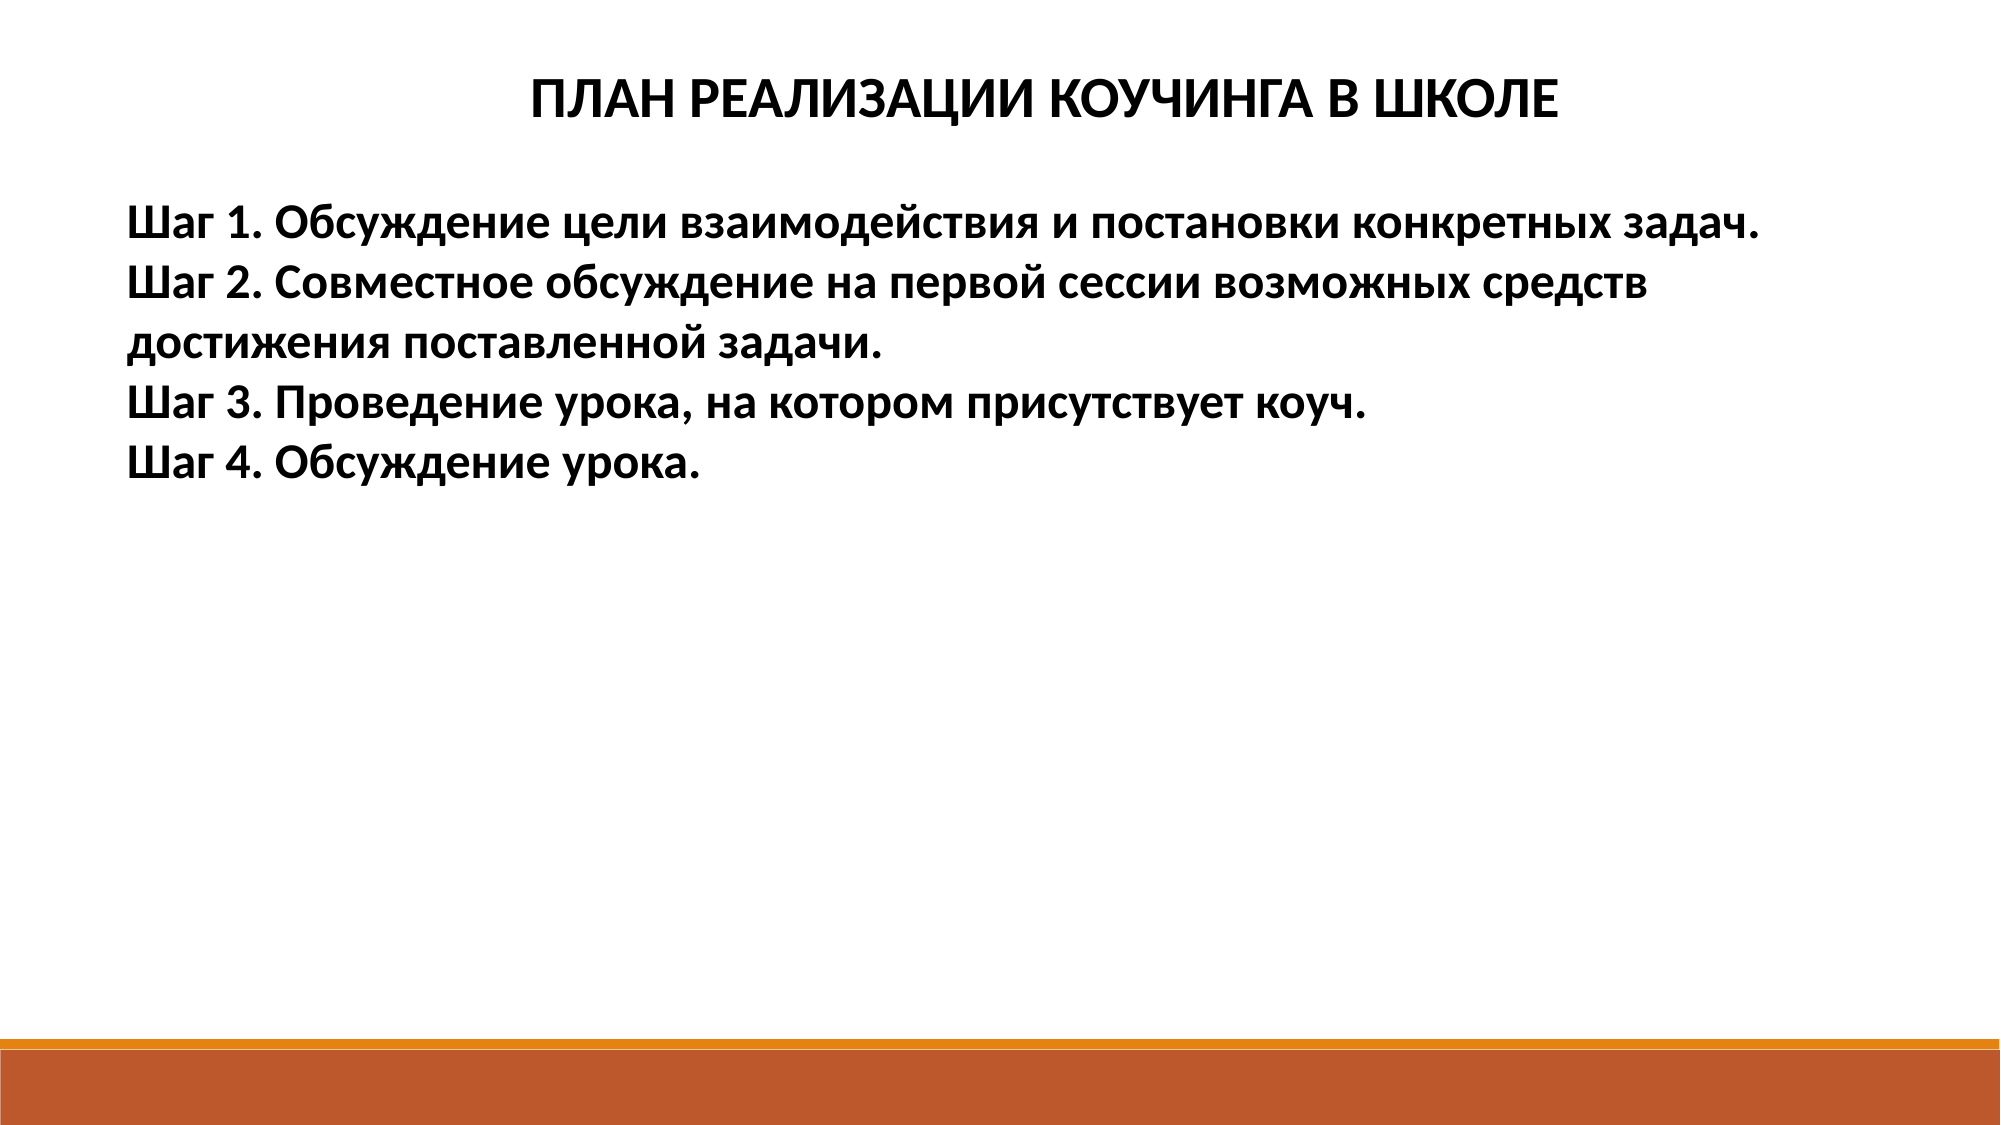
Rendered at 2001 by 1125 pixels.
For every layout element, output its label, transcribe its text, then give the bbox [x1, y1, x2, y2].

text_box ПЛАН РЕАЛИЗАЦИИ КОУЧИНГА В ШКОЛЕ [515, 51, 1575, 137]
text_box Шаг 1. Обсуждение цели взаимодействия и постановки конкретных задач. Шаг 2. Совместное обсуждение на первой сессии возможных средств достижения поставленной задачи. Шаг 3. Проведение урока, на котором присутствует коуч. Шаг 4. Обсуждение урока. [112, 180, 1788, 541]
